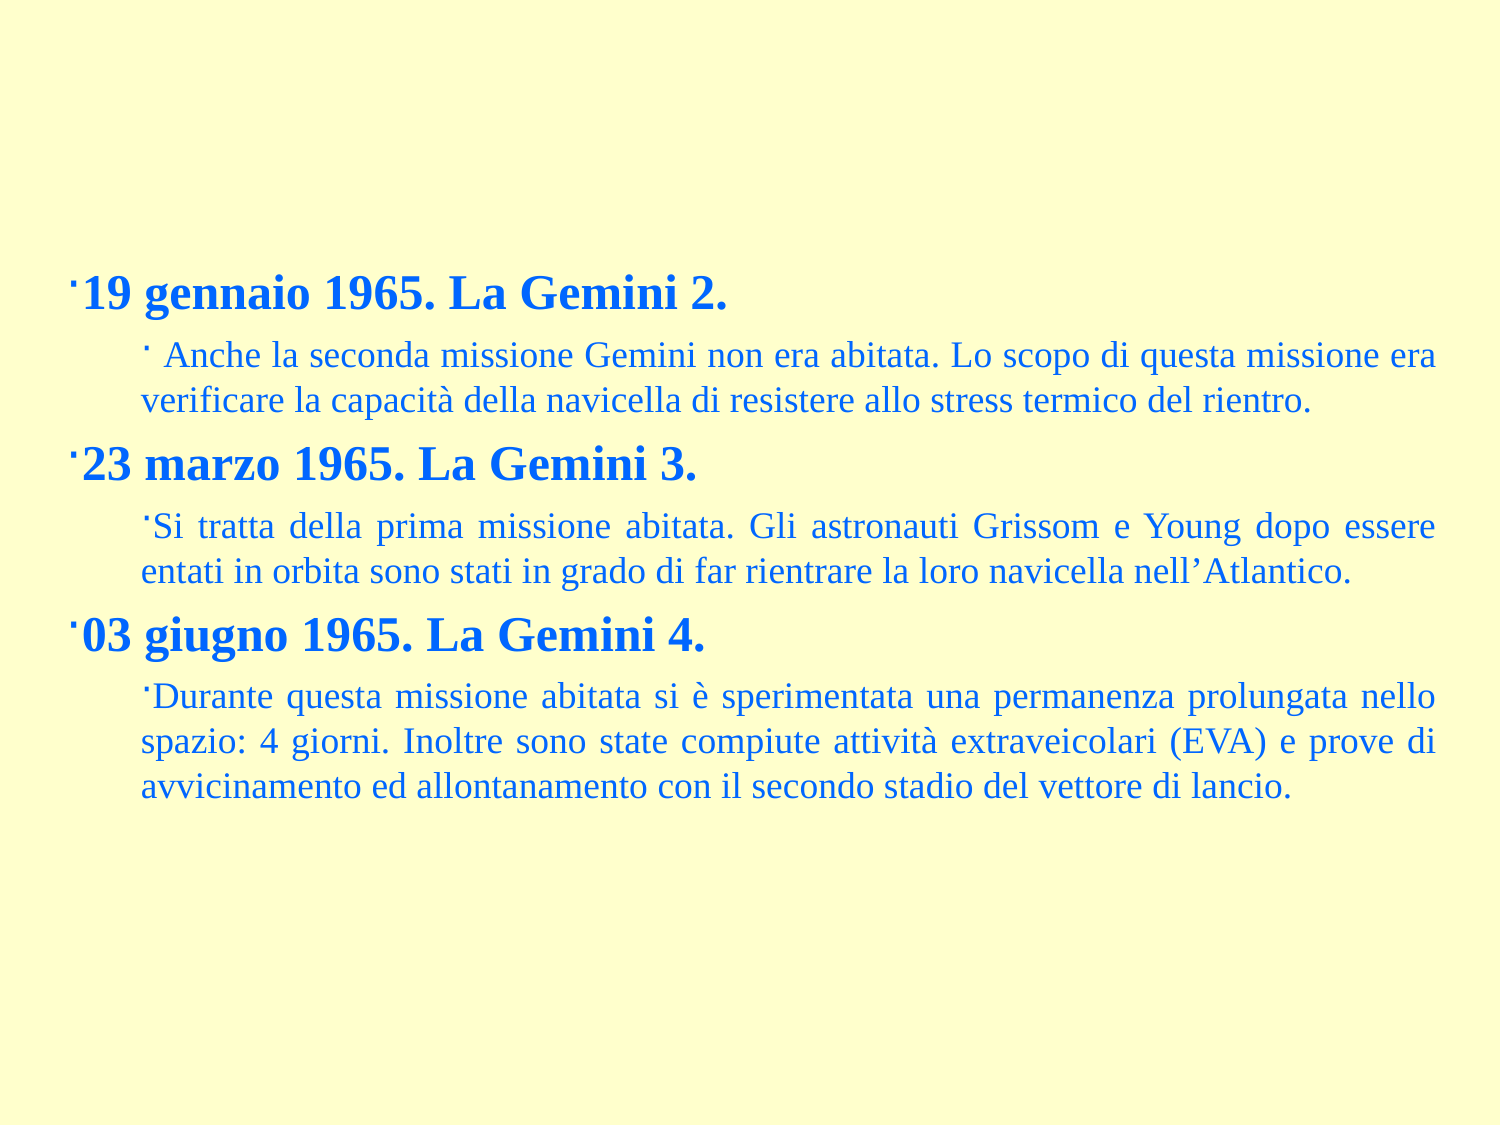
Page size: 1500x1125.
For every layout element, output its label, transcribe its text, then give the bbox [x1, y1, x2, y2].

text_box 19 gennaio 1965. La Gemini 2. Anche la seconda missione Gemini non era abitata. Lo scopo di questa missione era verificare la capacità della navicella di resistere allo stress termico del rientro. 23 marzo 1965. La Gemini 3. Si tratta della prima missione abitata. Gli astronauti Grissom e Young dopo essere entati in orbita sono stati in grado di far rientrare la loro navicella nell’Atlantico. 03 giugno 1965. La Gemini 4. Durante questa missione abitata si è sperimentata una permanenza prolungata nello spazio: 4 giorni. Inoltre sono state compiute attività extraveicolari (EVA) e prove di avvicinamento ed allontanamento con il secondo stadio del vettore di lancio. [58, 252, 1446, 814]
